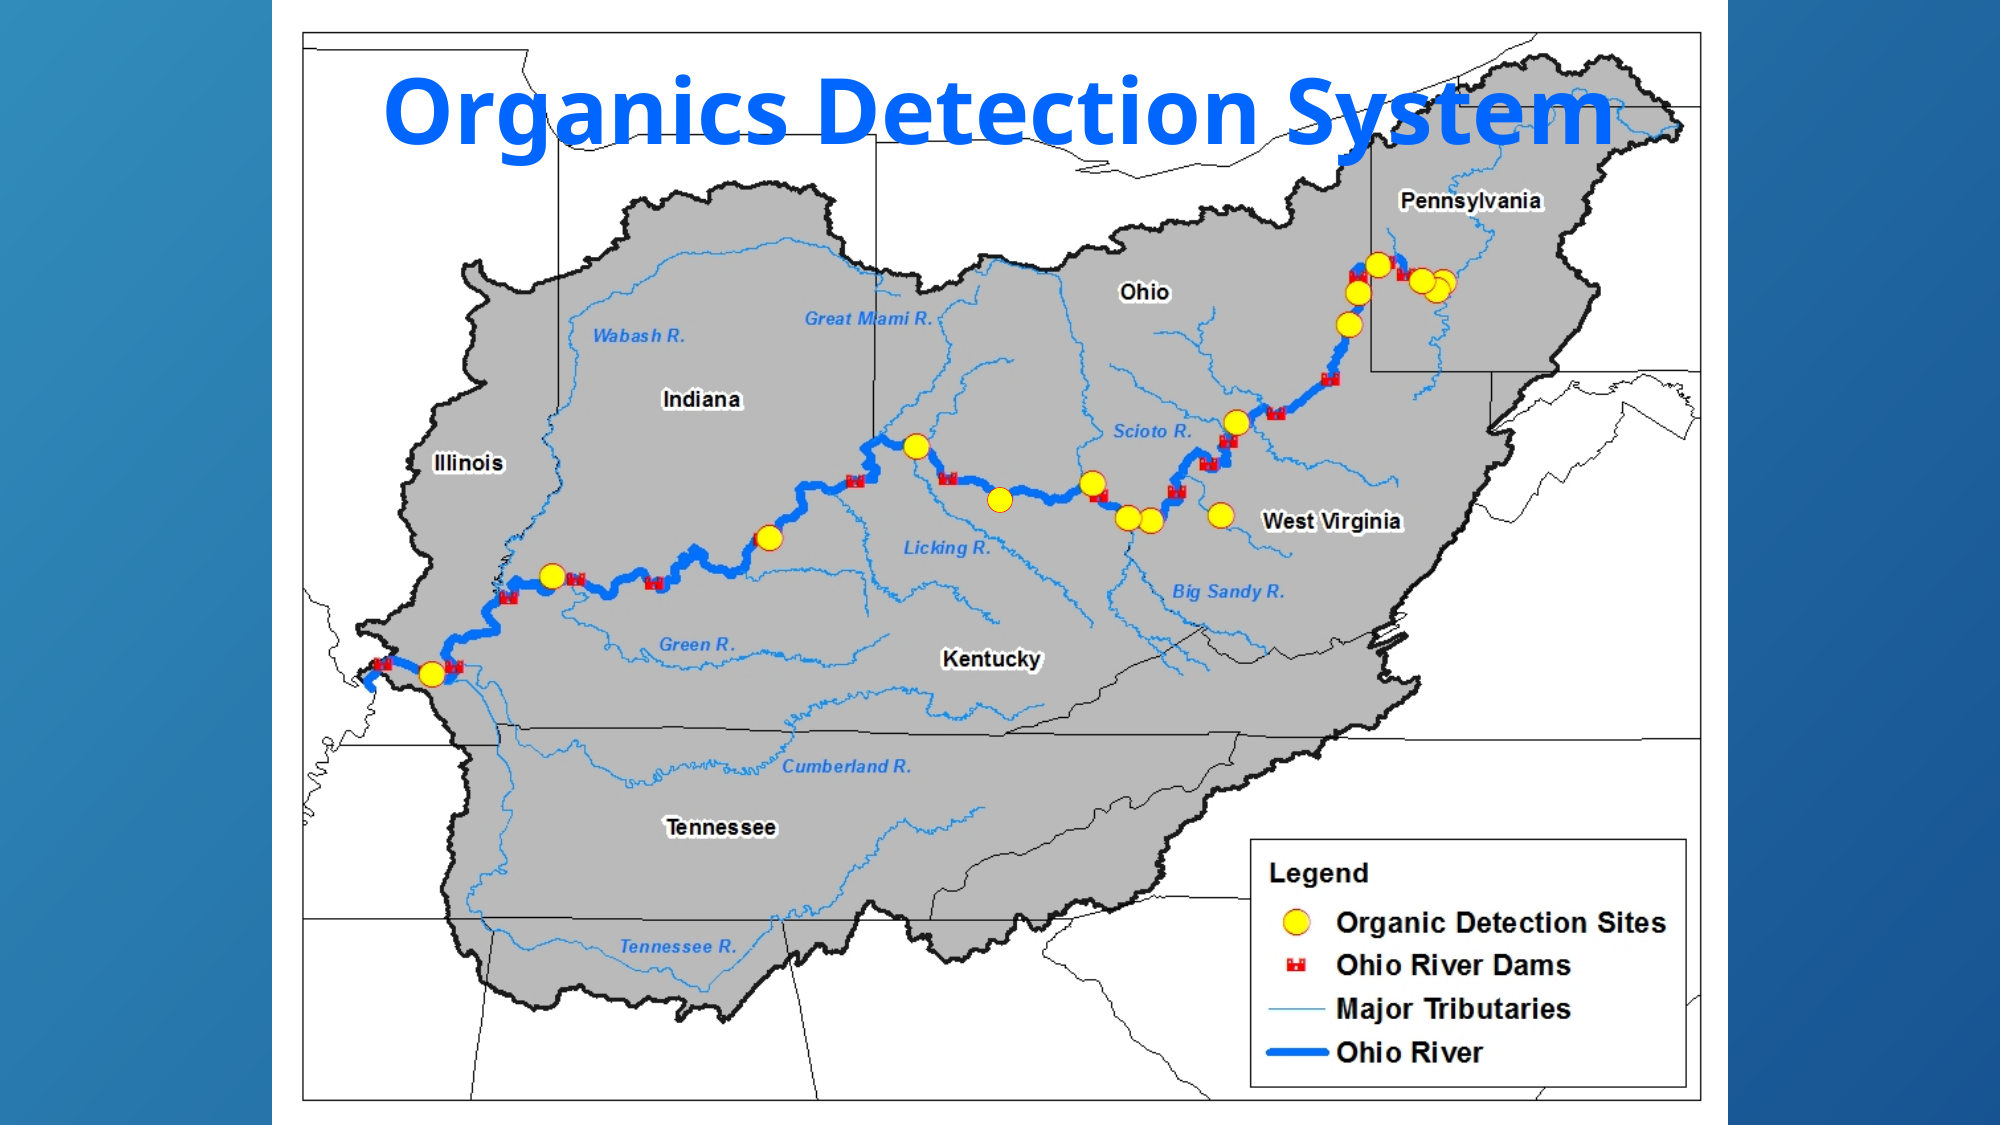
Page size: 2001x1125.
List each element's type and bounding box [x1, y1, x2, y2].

picture [271, 0, 1729, 1125]
